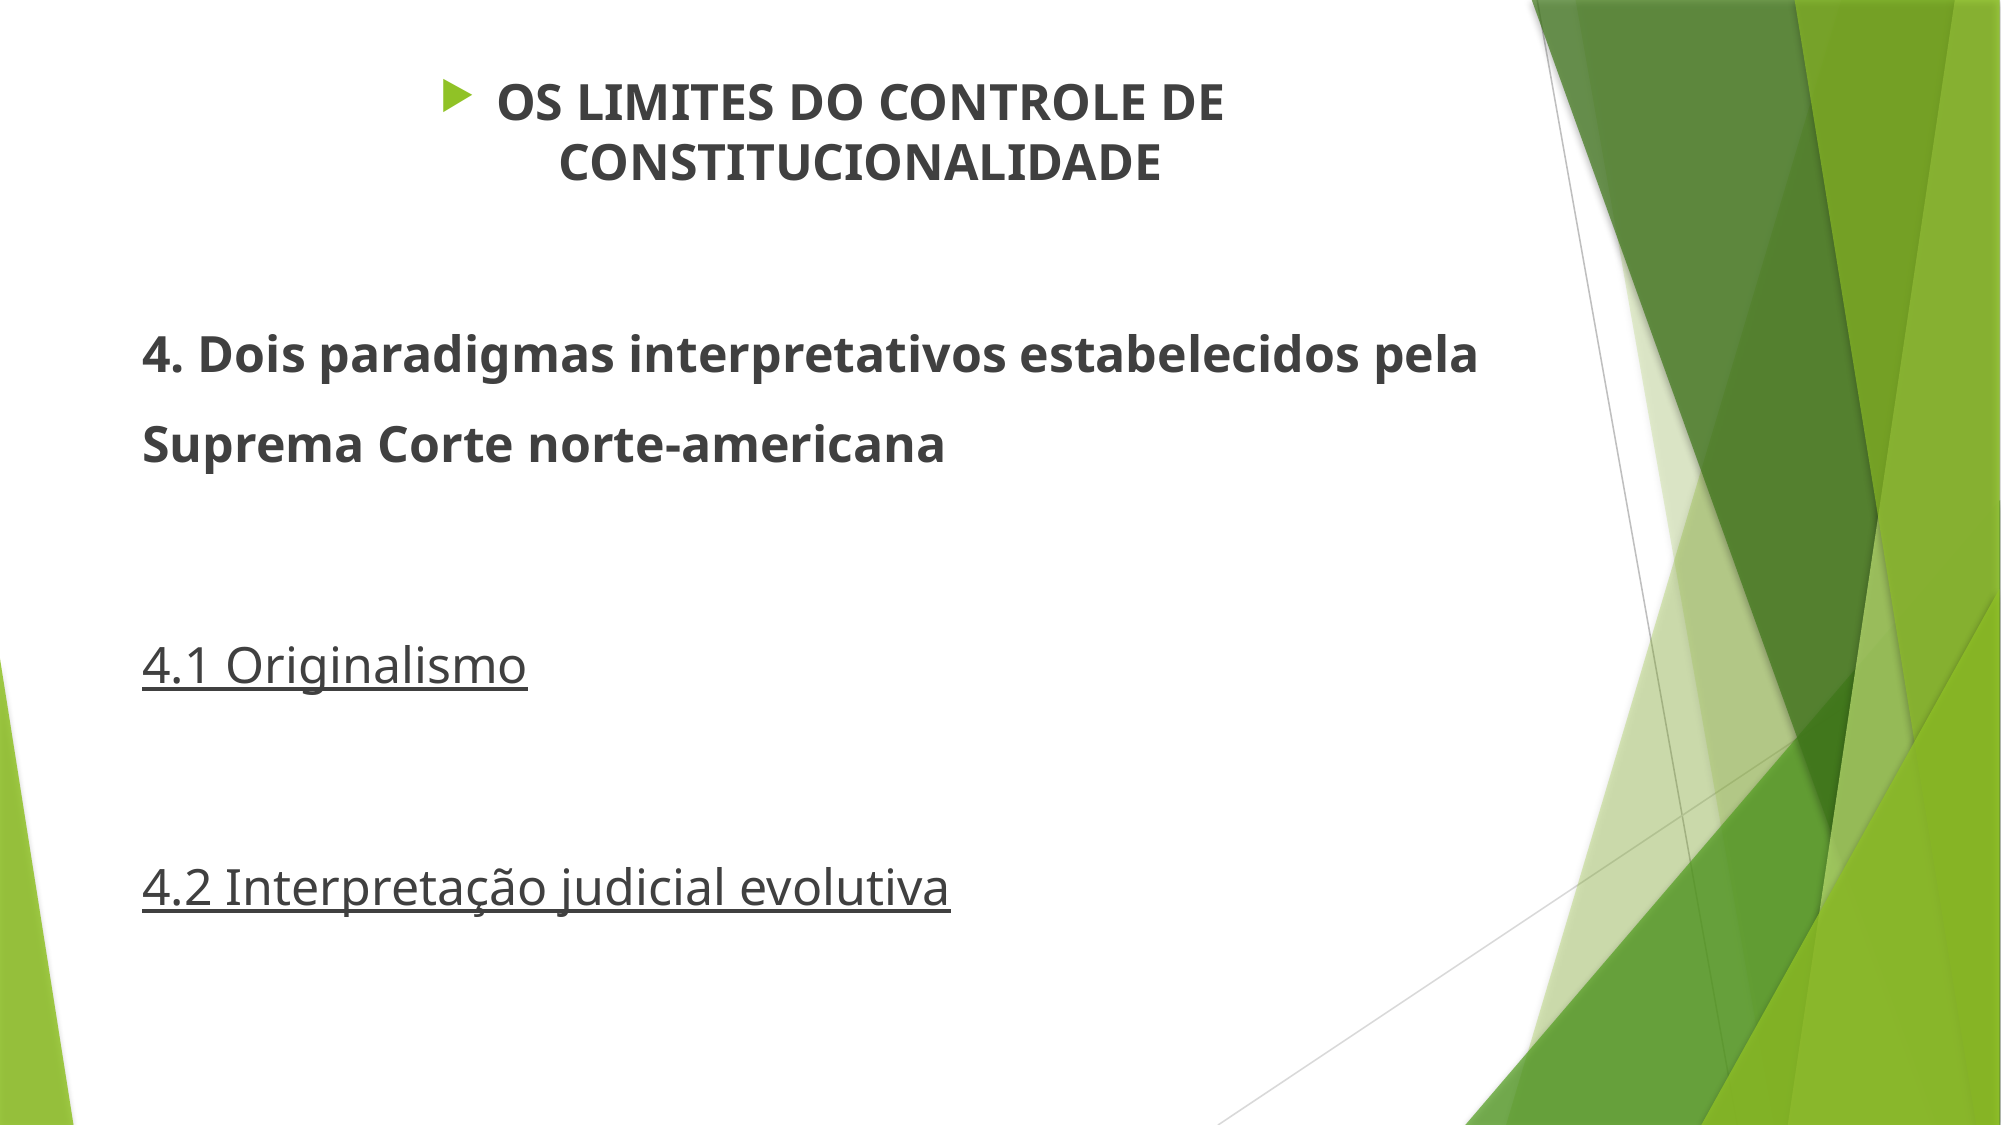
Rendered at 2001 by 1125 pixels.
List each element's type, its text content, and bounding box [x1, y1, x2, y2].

list OS LIMITES DO CONTROLE DE CONSTITUCIONALIDADE 4. Dois paradigmas interpretativos estabelecidos pela Suprema Corte norte-americana 4.1 Originalismo 4.2 Interpretação judicial evolutiva [127, 62, 1538, 967]
